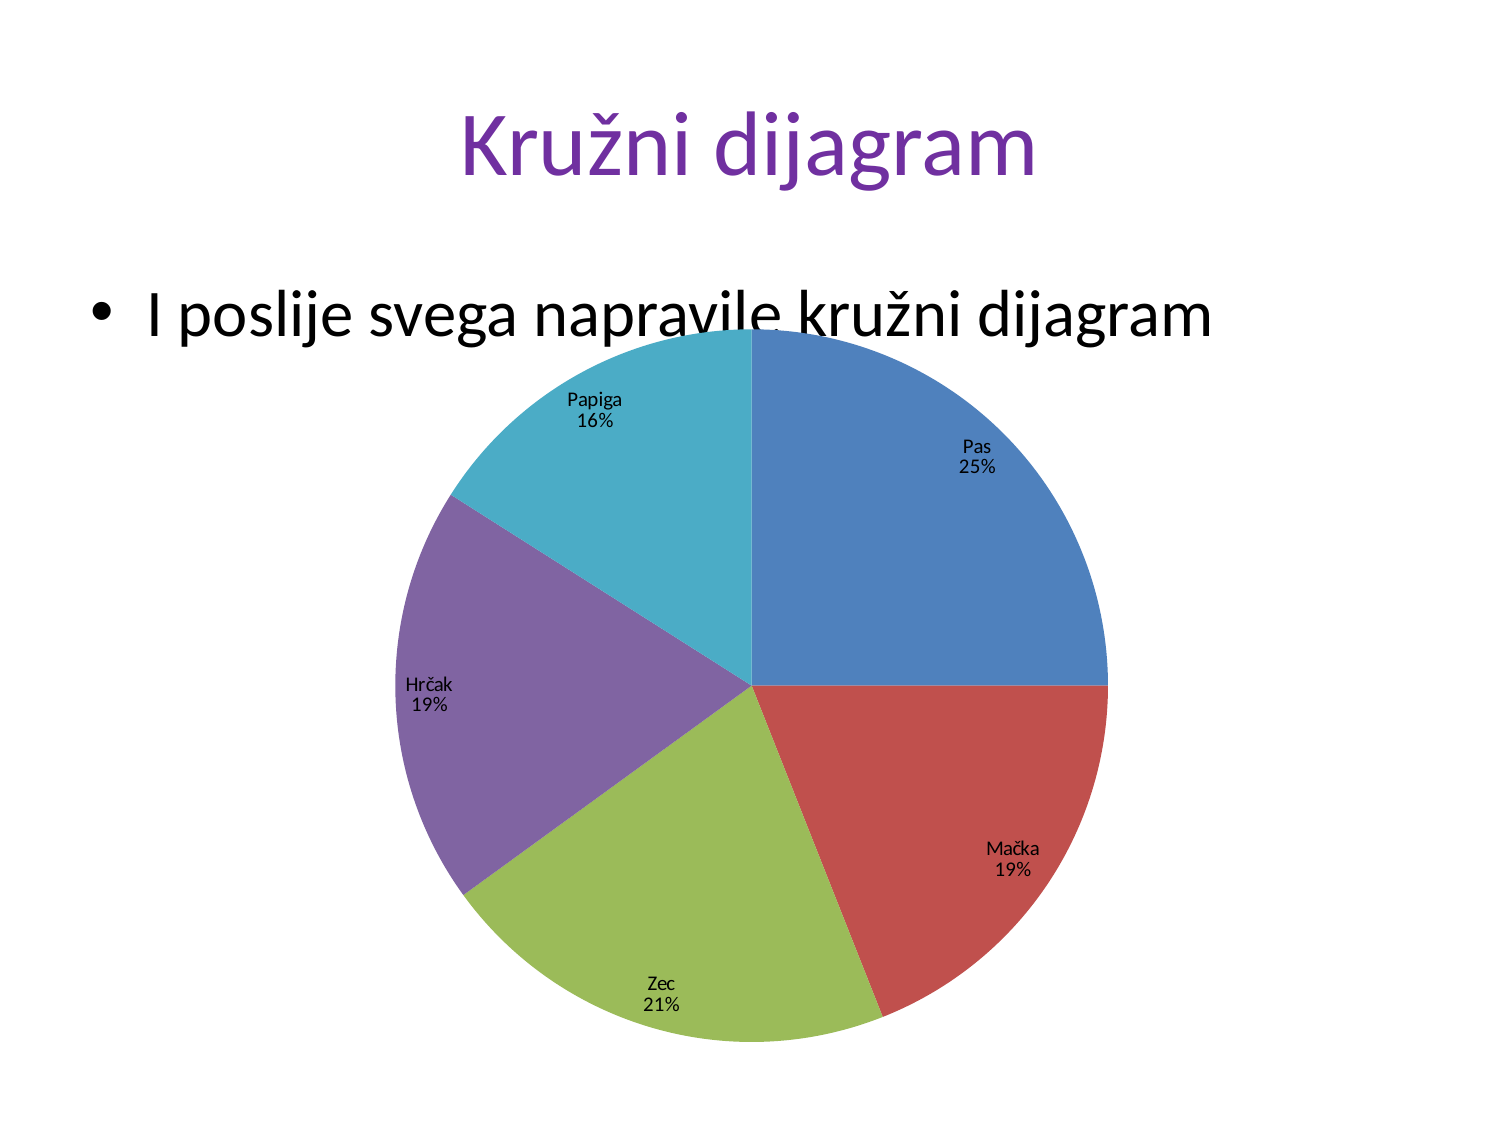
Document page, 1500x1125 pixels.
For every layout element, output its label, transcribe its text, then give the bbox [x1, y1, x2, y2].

title Kružni dijagram [75, 45, 1425, 233]
list I poslije svega napravile kružni dijagram [75, 262, 1425, 313]
chart [76, 314, 1427, 1058]
